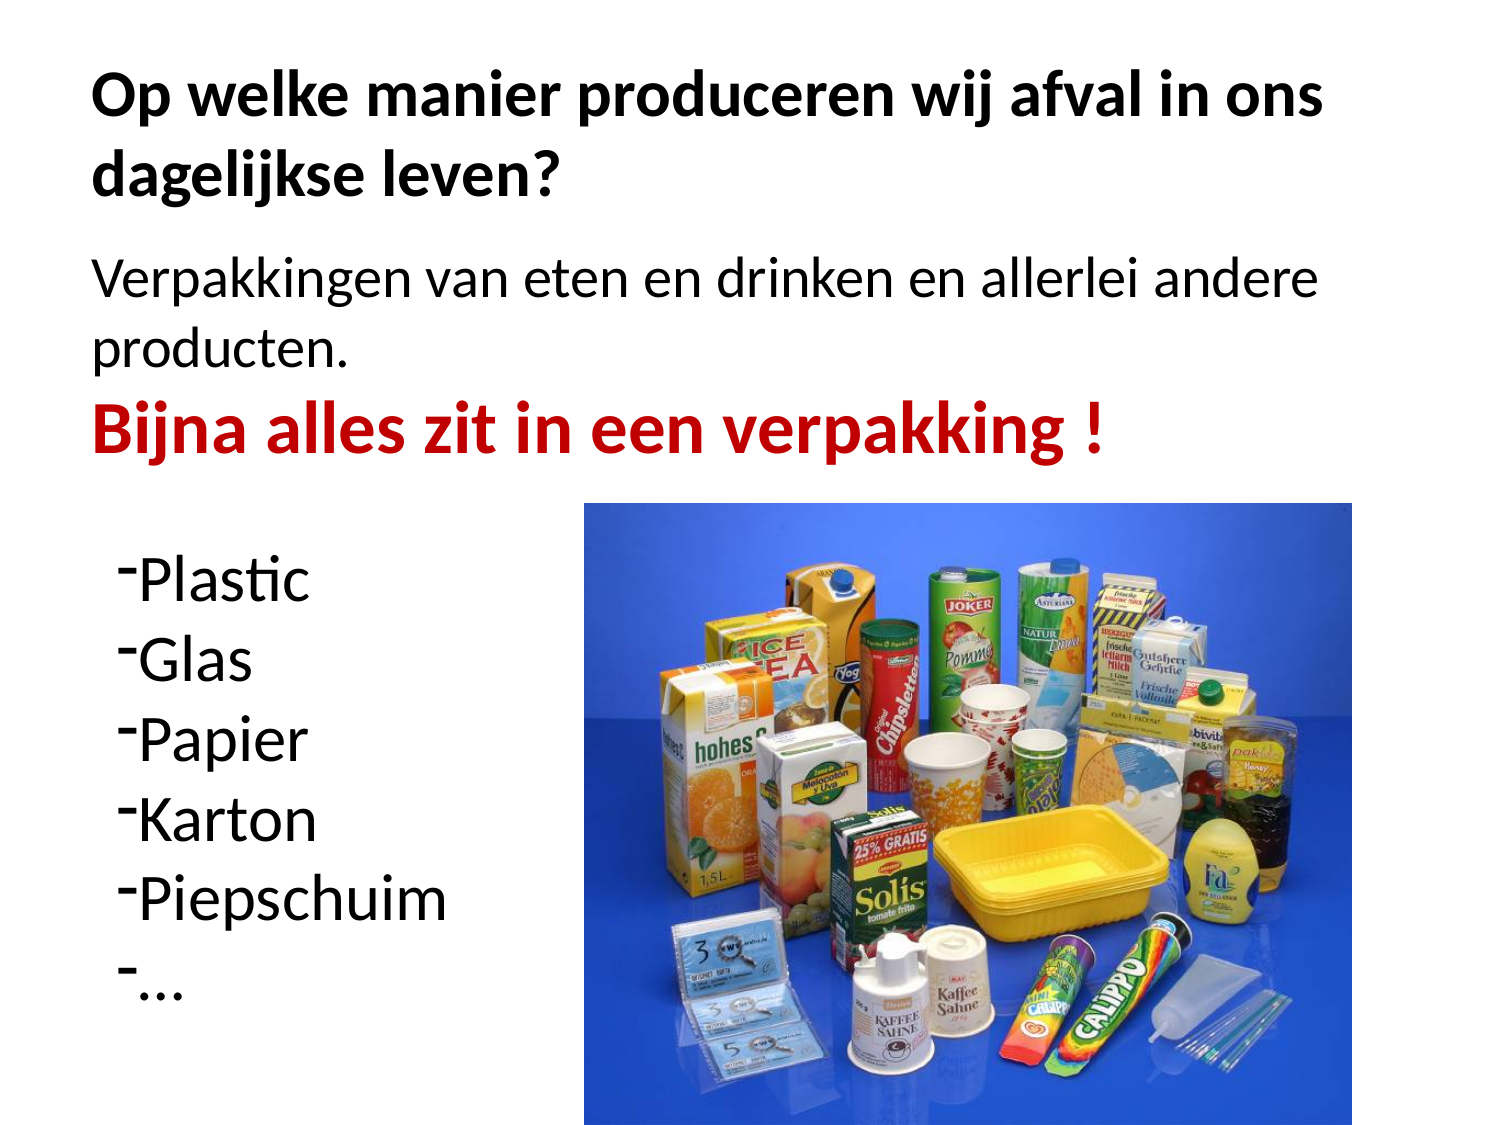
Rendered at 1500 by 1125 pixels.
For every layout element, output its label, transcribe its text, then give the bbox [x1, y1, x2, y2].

picture [584, 503, 1353, 1125]
text_box Plastic Glas Papier Karton Piepschuim … [101, 527, 464, 1022]
text_box Verpakkingen van eten en drinken en allerlei andere producten. Bijna alles zit in een verpakking ! [76, 231, 1400, 477]
text_box Op welke manier produceren wij afval in ons dagelijkse leven? [76, 42, 1365, 218]
